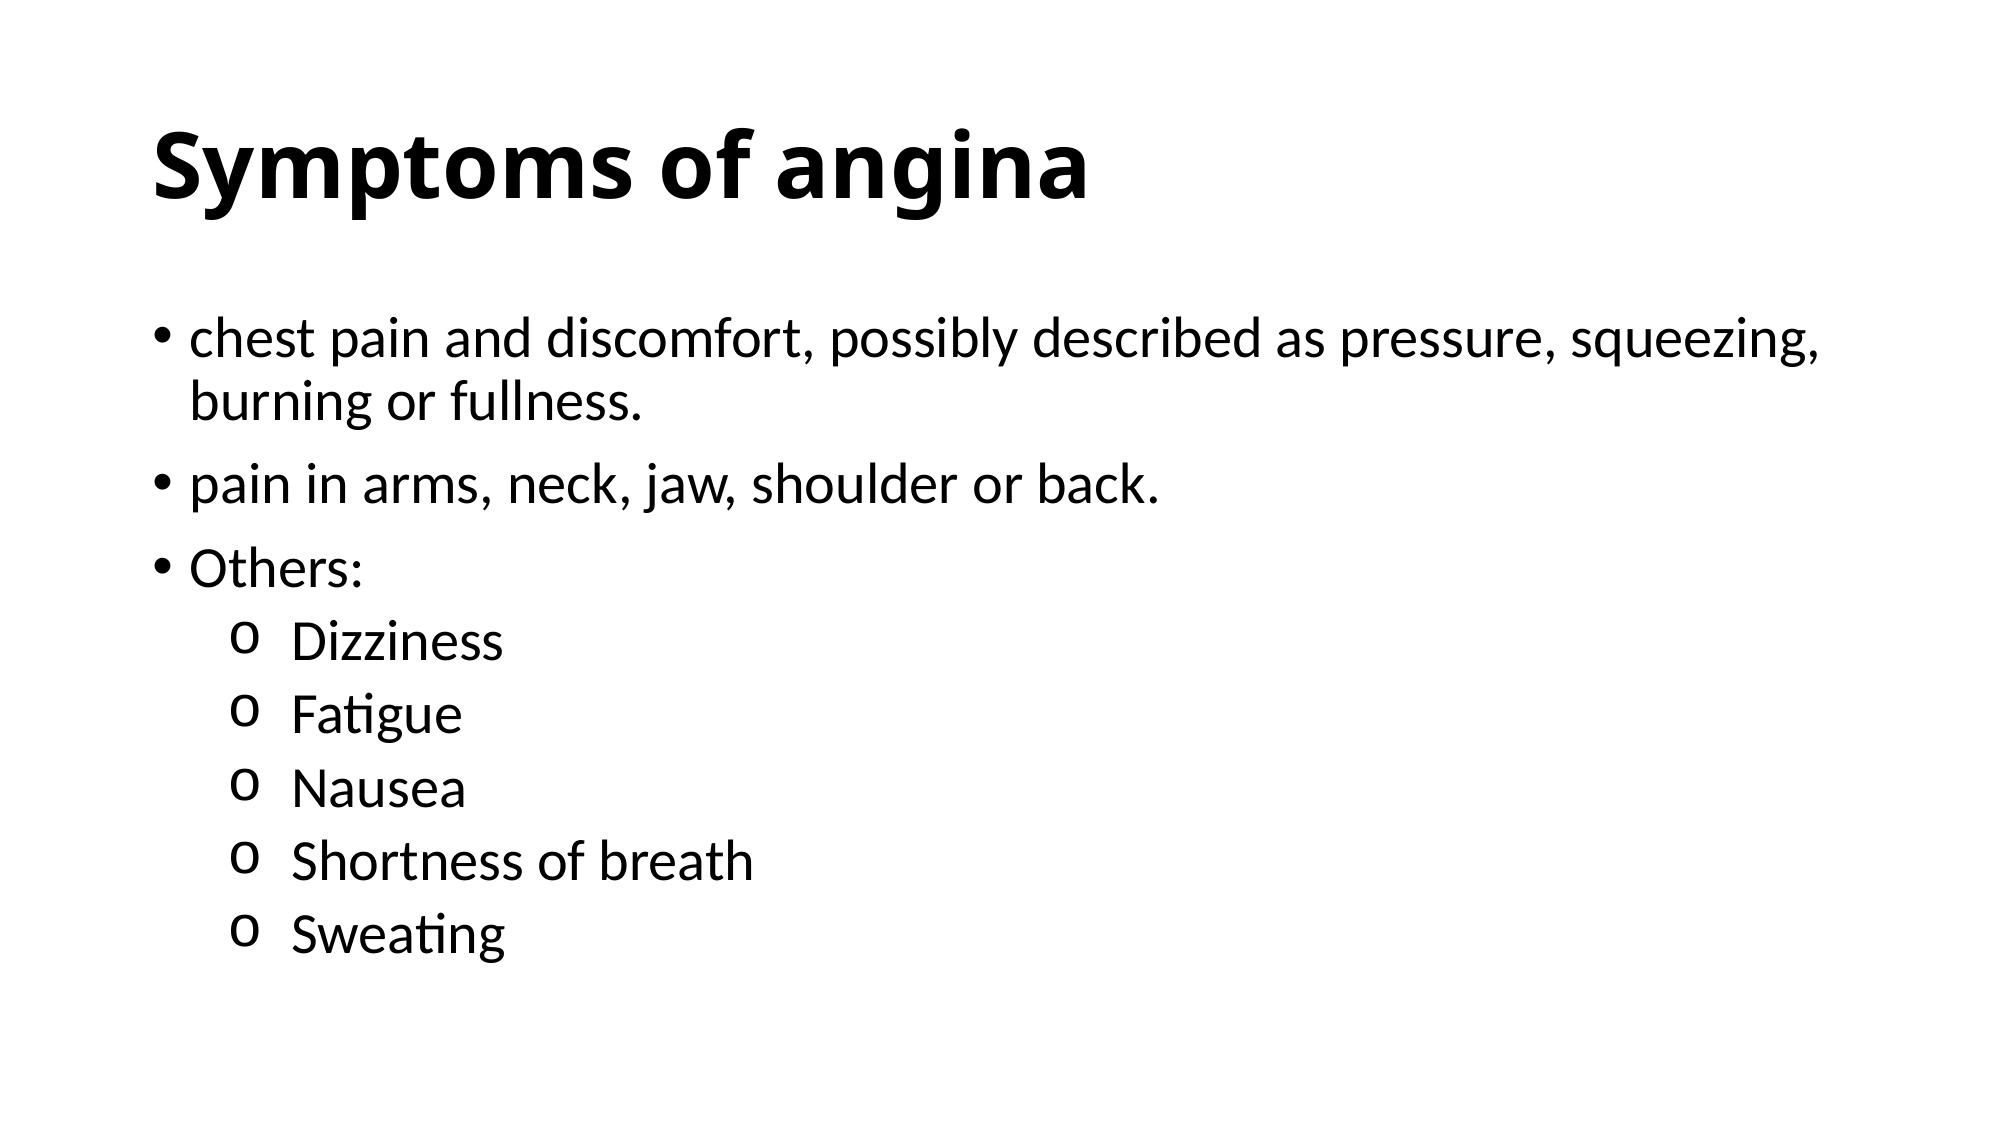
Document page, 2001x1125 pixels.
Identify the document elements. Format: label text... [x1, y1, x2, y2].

list chest pain and discomfort, possibly described as pressure, squeezing, burning or fullness. pain in arms, neck, jaw, shoulder or back. Others: Dizziness Fatigue Nausea Shortness of breath Sweating [137, 299, 1863, 1014]
title Symptoms of angina [137, 59, 1863, 278]
